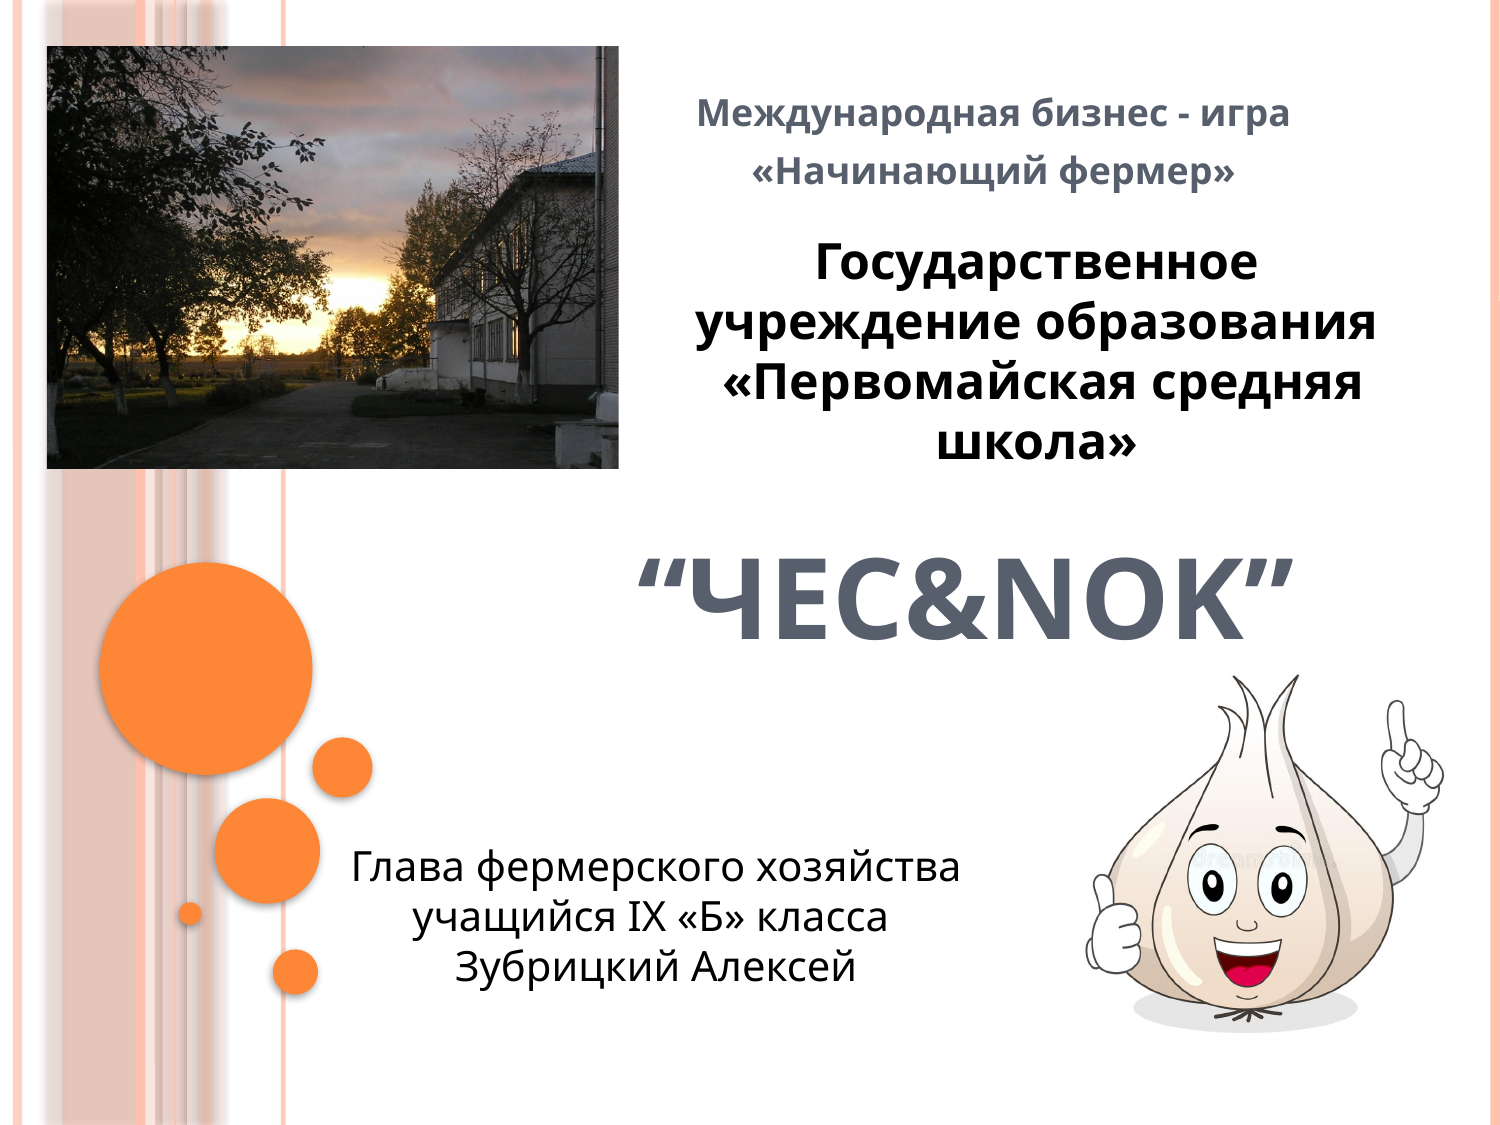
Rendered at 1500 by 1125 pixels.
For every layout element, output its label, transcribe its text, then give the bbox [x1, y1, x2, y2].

text_box Государственное учреждение образования «Первомайская средняя школа» [632, 222, 1442, 478]
text_box Глава фермерского хозяйства учащийся IX «Б» класса Зубрицкий Алексей [281, 832, 1032, 997]
picture [46, 46, 620, 470]
picture [1077, 667, 1451, 1041]
subtitle Международная бизнес - игра «Начинающий фермер» [624, 82, 1500, 307]
title “Чес&nok” [445, 433, 1458, 745]
